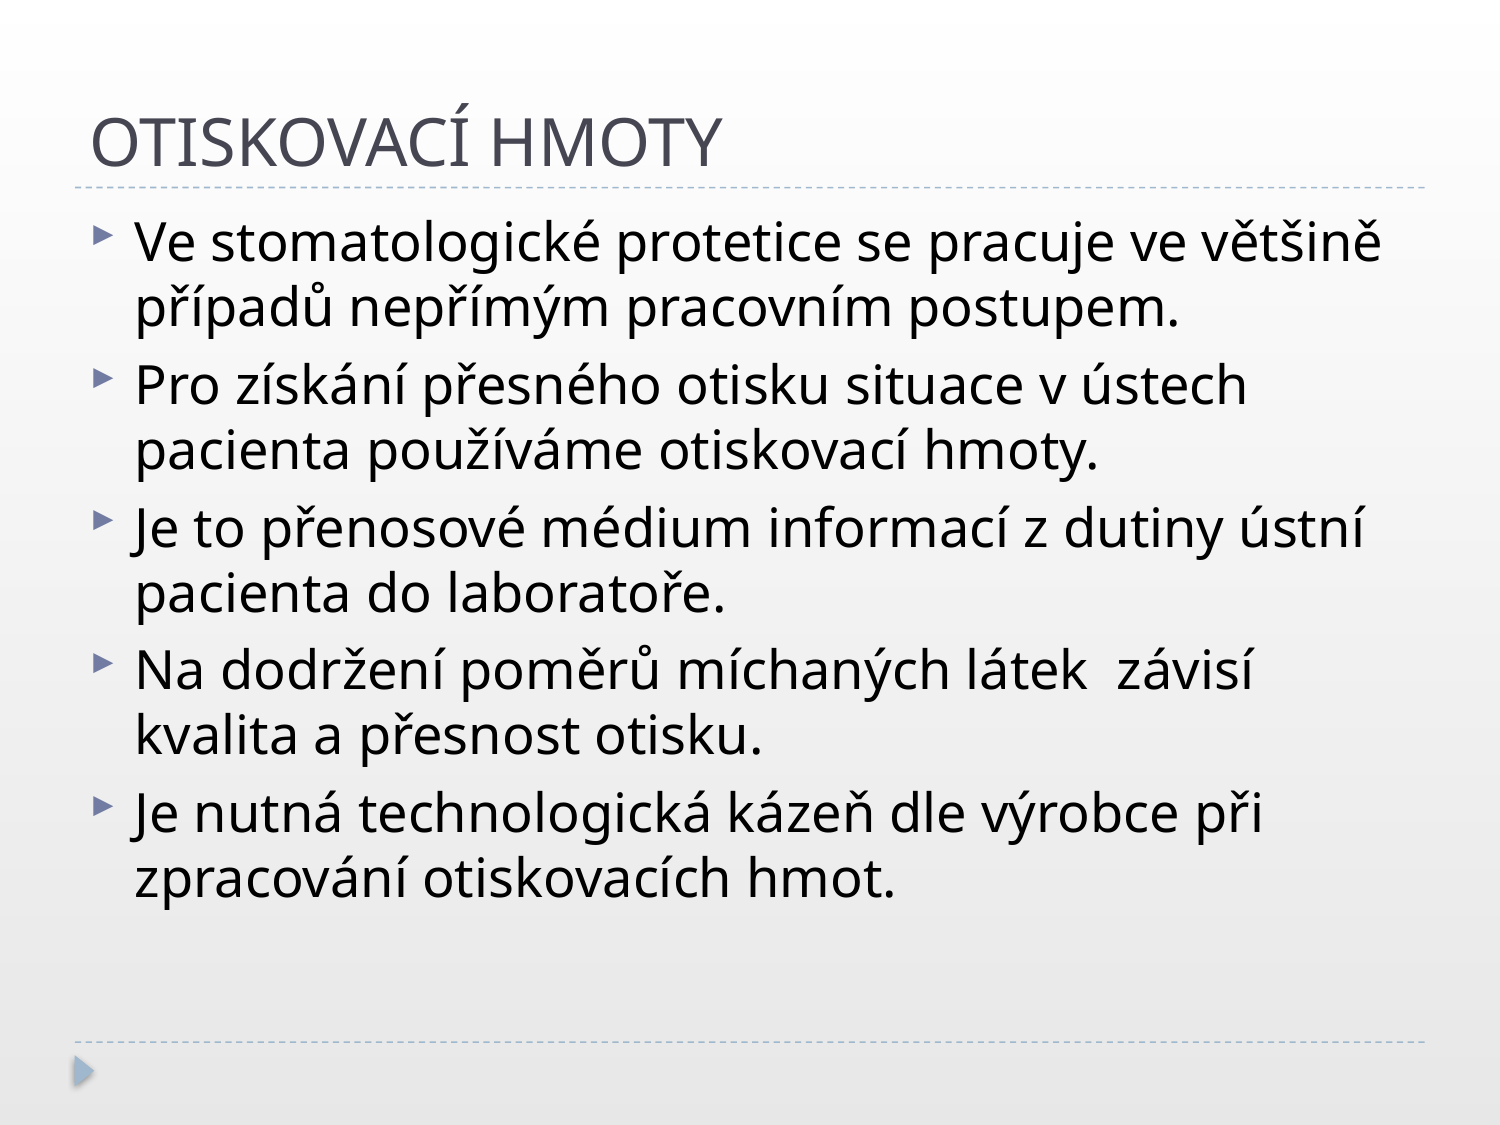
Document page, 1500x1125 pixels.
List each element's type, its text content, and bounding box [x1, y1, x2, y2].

list Ve stomatologické protetice se pracuje ve většině případů nepřímým pracovním postupem. Pro získání přesného otisku situace v ústech pacienta používáme otiskovací hmoty. Je to přenosové médium informací z dutiny ústní pacienta do laboratoře. Na dodržení poměrů míchaných látek závisí kvalita a přesnost otisku. Je nutná technologická kázeň dle výrobce při zpracování otiskovacích hmot. [75, 200, 1425, 1010]
title OTISKOVACÍ HMOTY [75, 24, 1425, 188]
